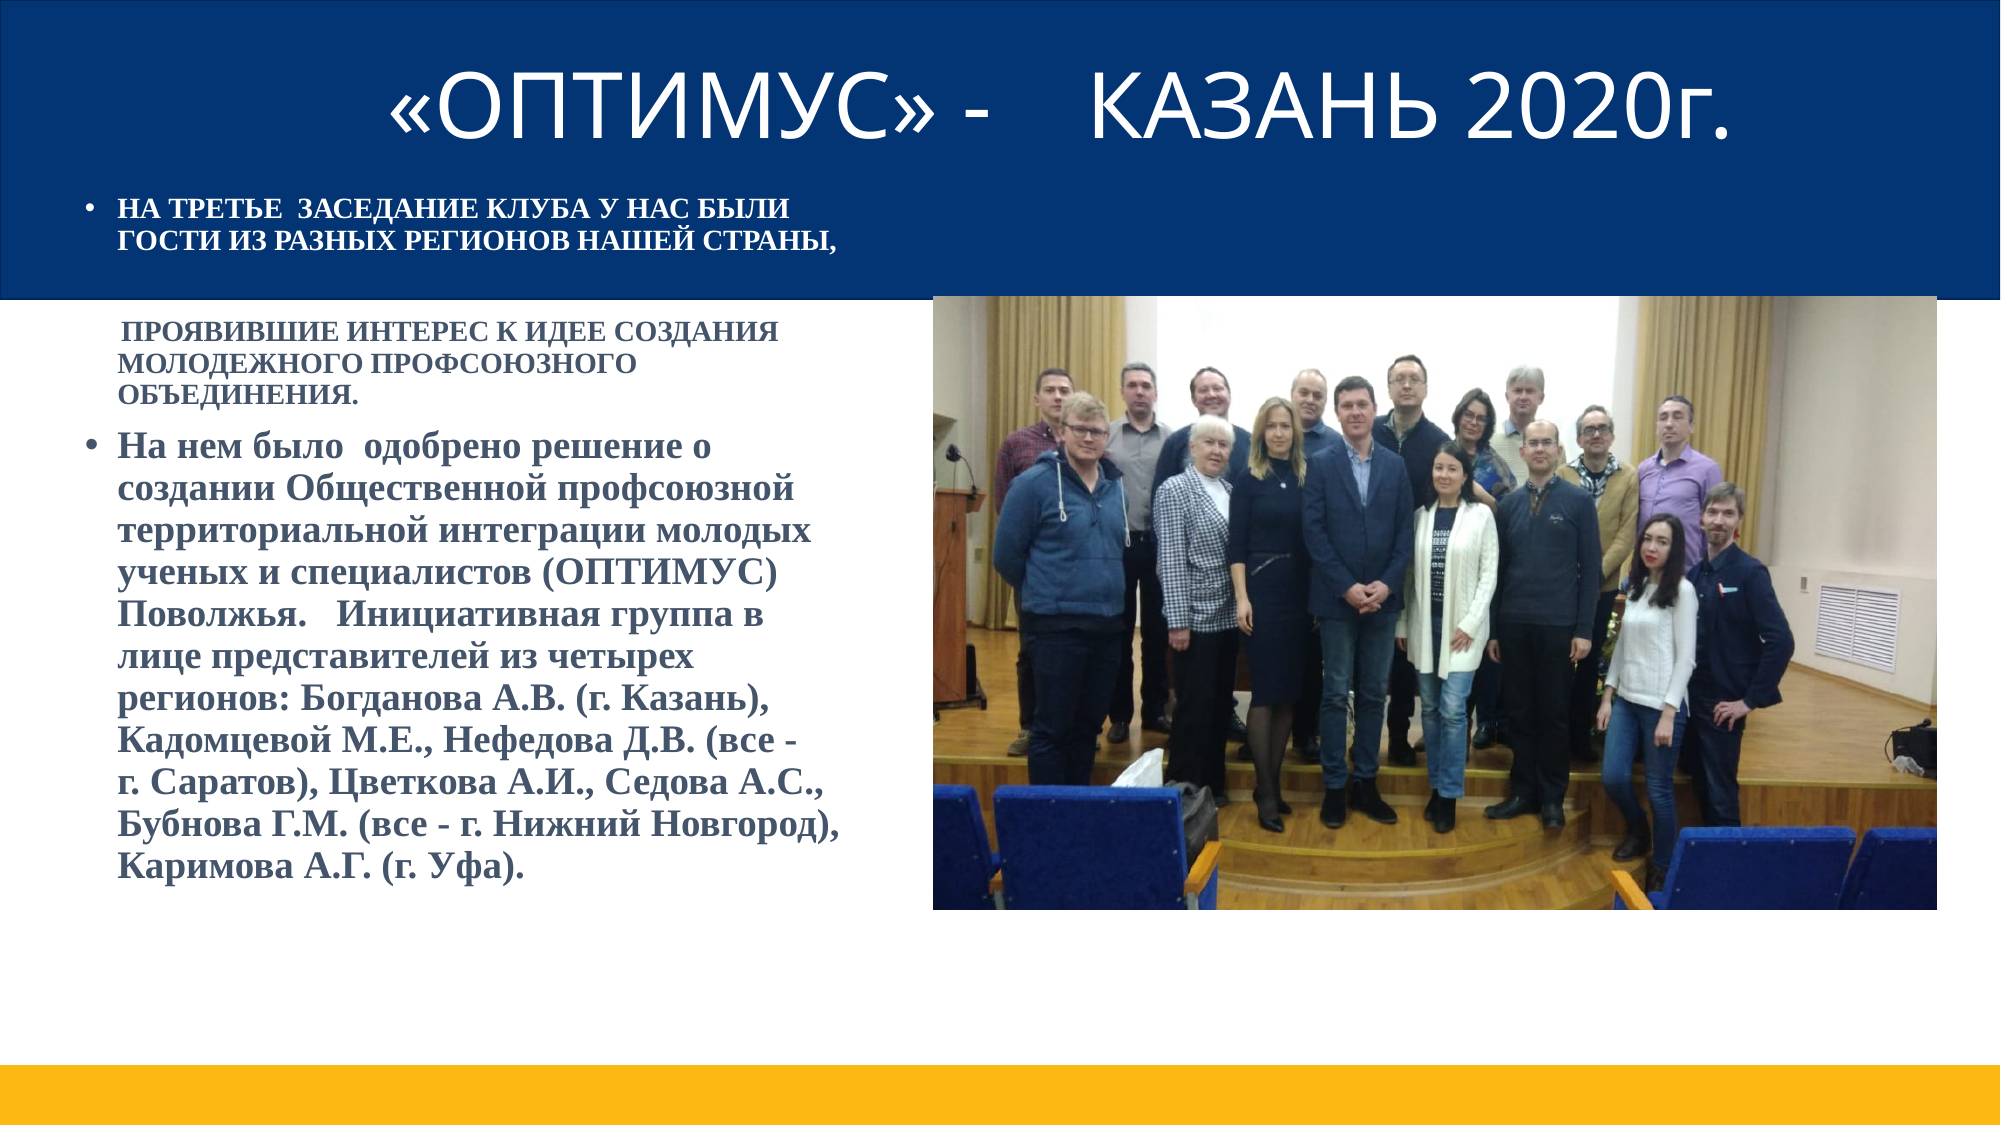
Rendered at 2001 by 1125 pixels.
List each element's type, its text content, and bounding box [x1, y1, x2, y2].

title «ОПТИМУС» - КАЗАНЬ 2020г. [372, 0, 1857, 218]
list НА ТРЕТЬЕ ЗАСЕДАНИЕ КЛУБА У НАС БЫЛИ ГОСТИ ИЗ РАЗНЫХ РЕГИОНОВ НАШЕЙ СТРАНЫ, ПРОЯВИВШИЕ ИНТЕРЕС К ИДЕЕ СОЗДАНИЯ МОЛОДЕЖНОГО ПРОФСОЮЗНОГО ОБЪЕДИНЕНИЯ. На нем было одобрено решение о создании Общественной профсоюзной территориальной интеграции молодых ученых и специалистов (ОПТИМУС) Поволжья. Инициативная группа в лице представителей из четырех регионов: Богданова А.В. (г. Казань), Кадомцевой М.Е., Нефедова Д.В. (все - г. Саратов), Цветкова А.И., Седова А.С., Бубнова Г.М. (все - г. Нижний Новгород), Каримова А.Г. (г. Уфа). [69, 186, 868, 981]
picture [933, 296, 1937, 910]
